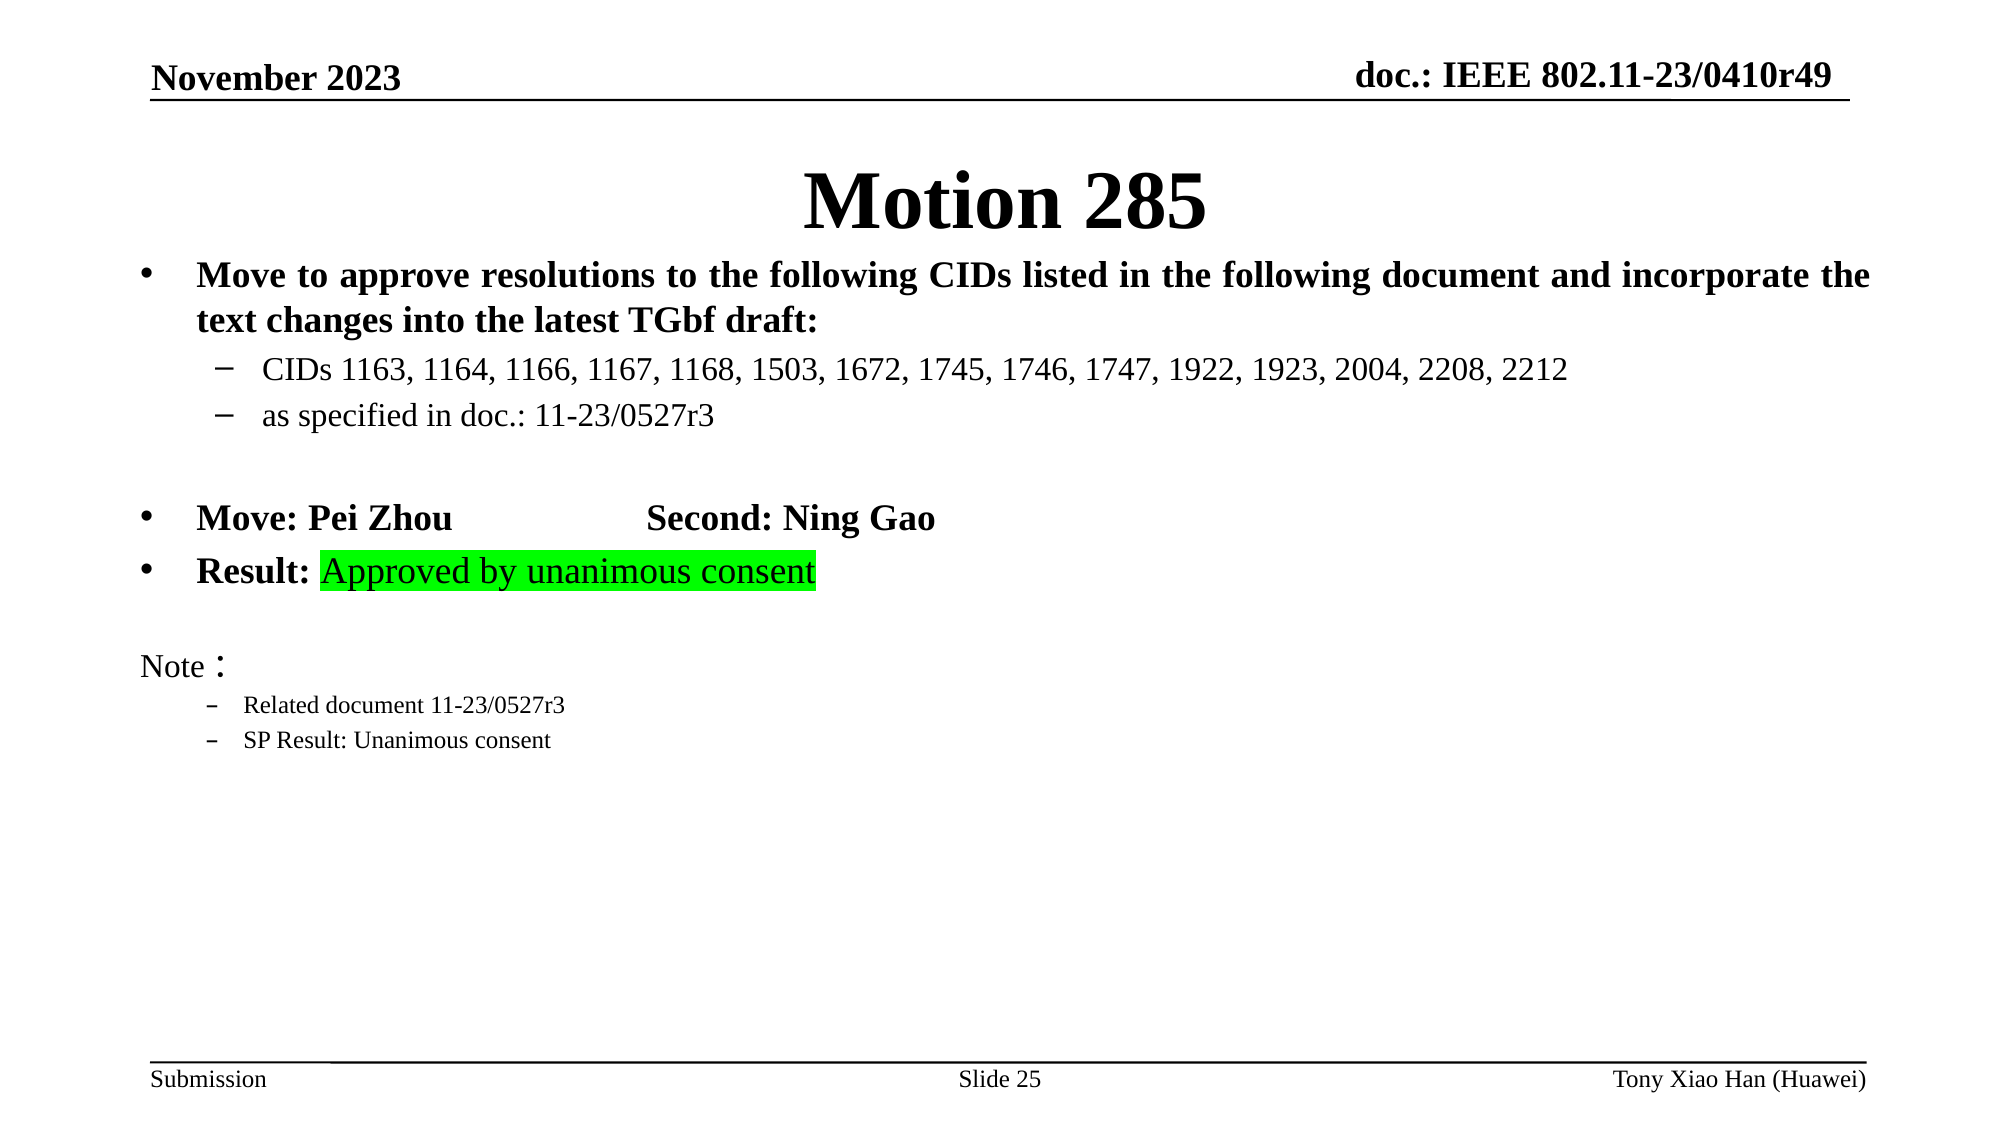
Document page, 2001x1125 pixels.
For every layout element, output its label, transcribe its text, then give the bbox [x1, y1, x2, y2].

text_box Motion 285 [368, 137, 1644, 212]
text_box Move to approve resolutions to the following CIDs listed in the following document and incorporate the text changes into the latest TGbf draft: CIDs 1163, 1164, 1166, 1167, 1168, 1503, 1672, 1745, 1746, 1747, 1922, 1923, 2004, 2208, 2212 as specified in doc.: 11-23/0527r3 Move: Pei Zhou Second: Ning Gao Result: Approved by unanimous consent Note： Related document 11-23/0527r3 SP Result: Unanimous consent [125, 212, 1888, 900]
